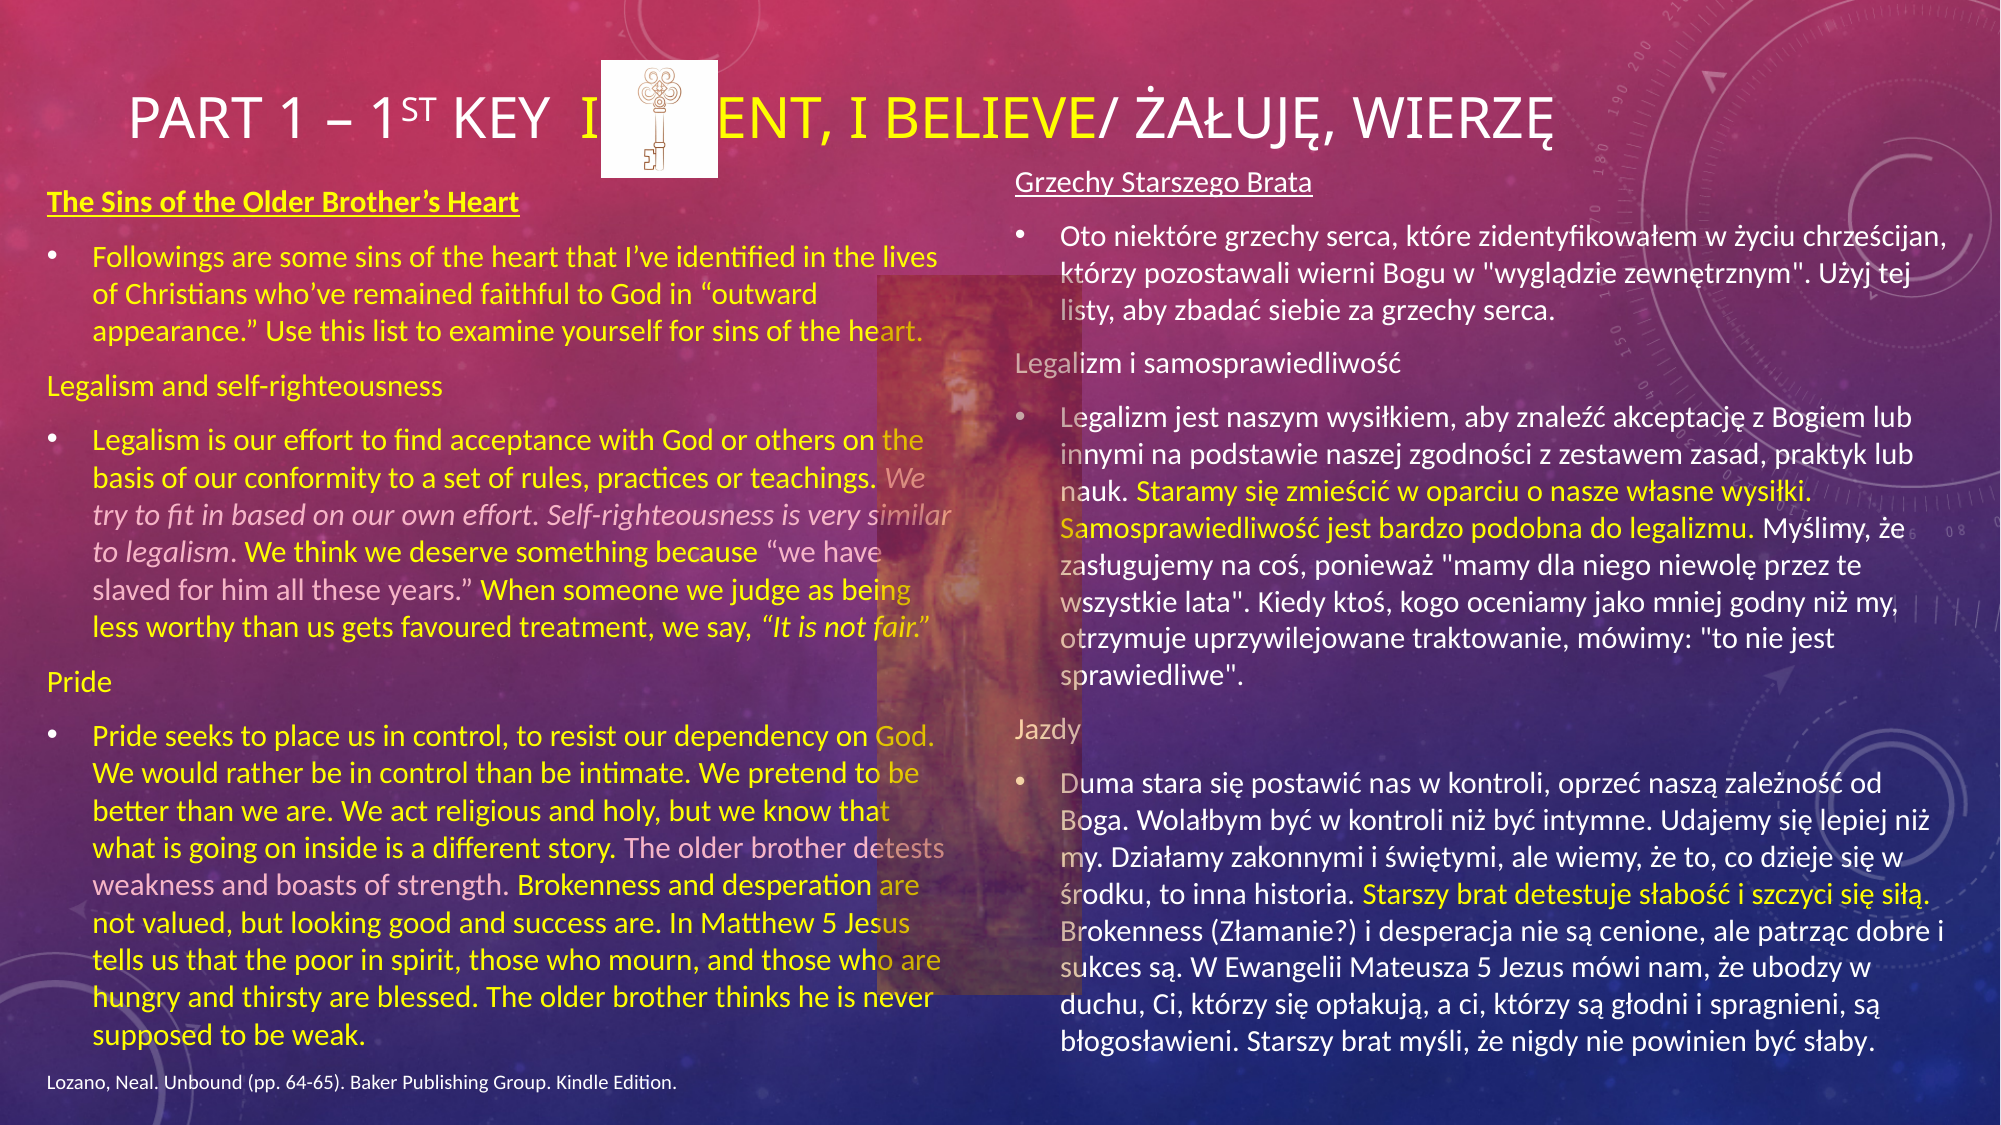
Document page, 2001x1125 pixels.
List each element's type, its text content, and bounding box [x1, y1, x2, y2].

picture [0, 0, 2001, 1125]
title Part 1 – 1st Key I repent, I believe/ Żałuję, wierzę [112, 55, 1775, 175]
picture [600, 60, 718, 178]
list Grzechy Starszego Brata Oto niektóre grzechy serca, które zidentyfikowałem w życiu chrześcijan, którzy pozostawali wierni Bogu w "wyglądzie zewnętrznym". Użyj tej listy, aby zbadać siebie za grzechy serca. Legalizm i samosprawiedliwość Legalizm jest naszym wysiłkiem, aby znaleźć akceptację z Bogiem lub innymi na podstawie naszej zgodności z zestawem zasad, praktyk lub nauk. Staramy się zmieścić w oparciu o nasze własne wysiłki. Samosprawiedliwość jest bardzo podobna do legalizmu. Myślimy, że zasługujemy na coś, ponieważ "mamy dla niego niewolę przez te wszystkie lata". Kiedy ktoś, kogo oceniamy jako mniej godny niż my, otrzymuje uprzywilejowane traktowanie, mówimy: "to nie jest sprawiedliwe". Jazdy Duma stara się postawić nas w kontroli, oprzeć naszą zależność od Boga. Wolałbym być w kontroli niż być intymne. Udajemy się lepiej niż my. Działamy zakonnymi i świętymi, ale wiemy, że to, co dzieje się w środku, to inna historia. Starszy brat detestuje słabość i szczyci się siłą. Brokenness (Złamanie?) i desperacja nie są cenione, ale patrząc dobre i sukces są. W Ewangelii Mateusza 5 Jezus mówi nam, że ubodzy w duchu, Ci, którzy się opłakują, a ci, którzy są głodni i spragnieni, są błogosławieni. Starszy brat myśli, że nigdy nie powinien być słaby. [999, 149, 1969, 1070]
list The Sins of the Older Brother’s Heart Followings are some sins of the heart that I’ve identified in the lives of Christians who’ve remained faithful to God in “outward appearance.” Use this list to examine yourself for sins of the heart. Legalism and self-righteousness Legalism is our effort to find acceptance with God or others on the basis of our conformity to a set of rules, practices or teachings. We try to fit in based on our own effort. Self-righteousness is very similar to legalism. We think we deserve something because “we have slaved for him all these years.” When someone we judge as being less worthy than us gets favoured treatment, we say, “It is not fair.” Pride Pride seeks to place us in control, to resist our dependency on God. We would rather be in control than be intimate. We pretend to be better than we are. We act religious and holy, but we know that what is going on inside is a different story. The older brother detests weakness and boasts of strength. Brokenness and desperation are not valued, but looking good and success are. In Matthew 5 Jesus tells us that the poor in spirit, those who mourn, and those who are hungry and thirsty are blessed. The older brother thinks he is never supposed to be weak. Lozano, Neal. Unbound (pp. 64-65). Baker Publishing Group. Kindle Edition. [31, 149, 975, 1125]
